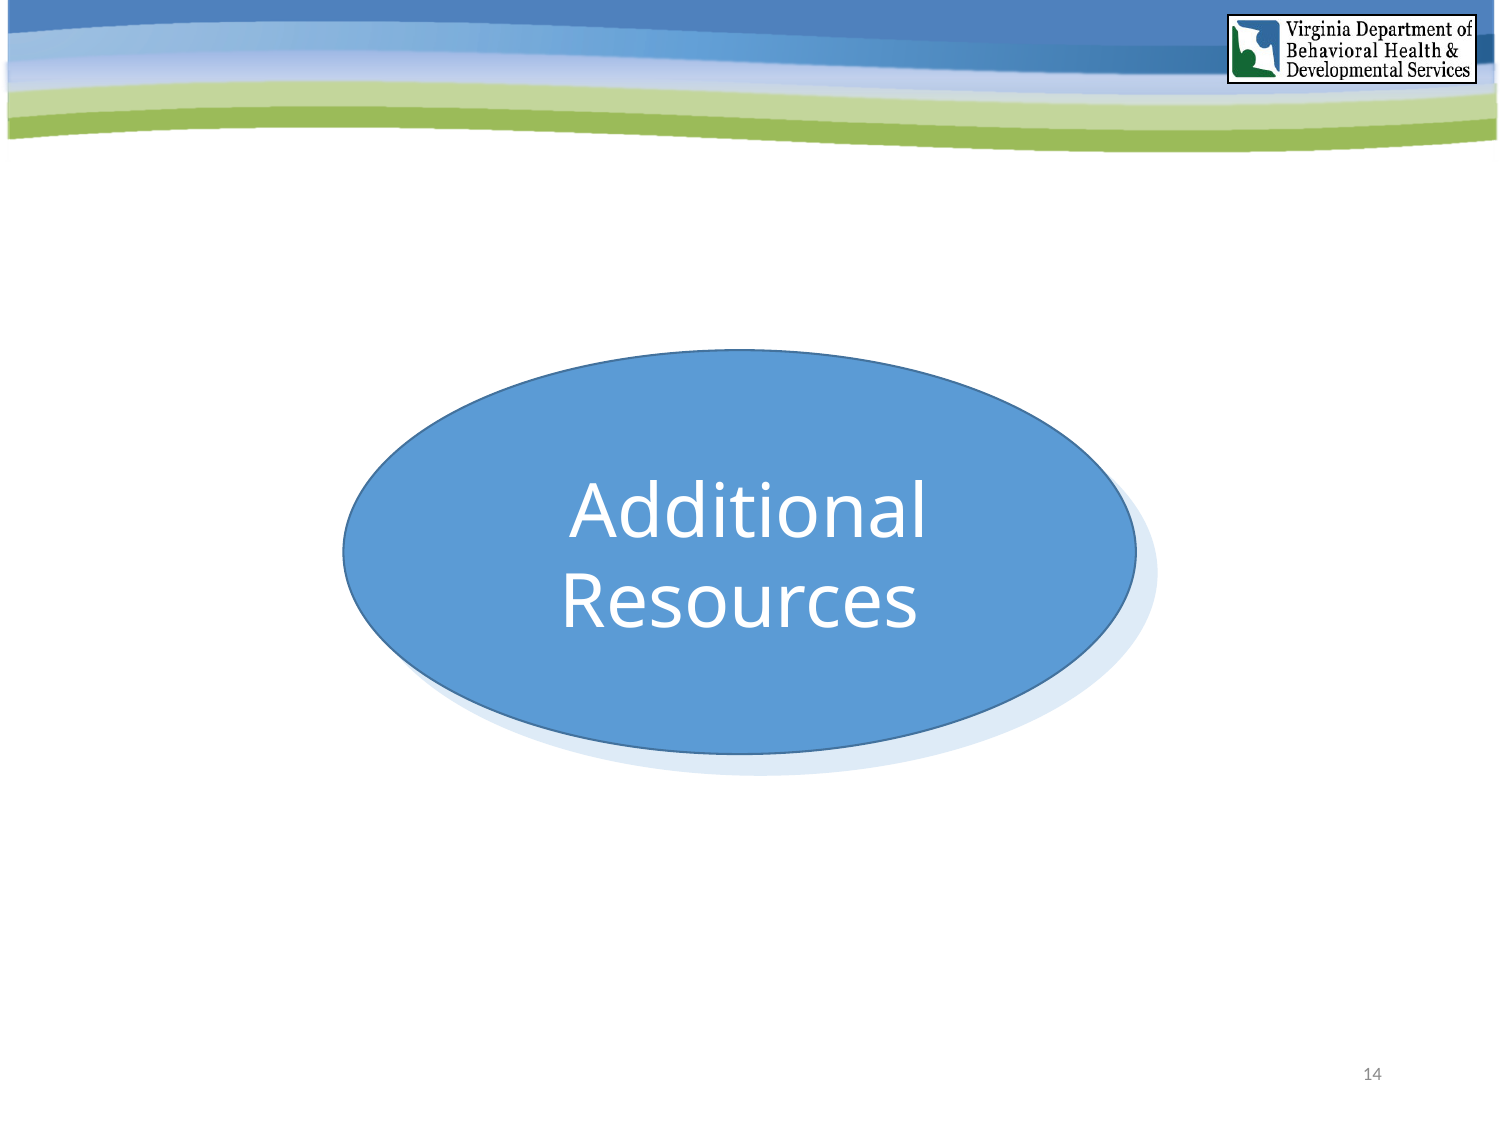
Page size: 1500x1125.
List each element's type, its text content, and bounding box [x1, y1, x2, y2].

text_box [343, 350, 1157, 775]
picture [0, 0, 1500, 1125]
slide_number 14 [1059, 1042, 1397, 1103]
